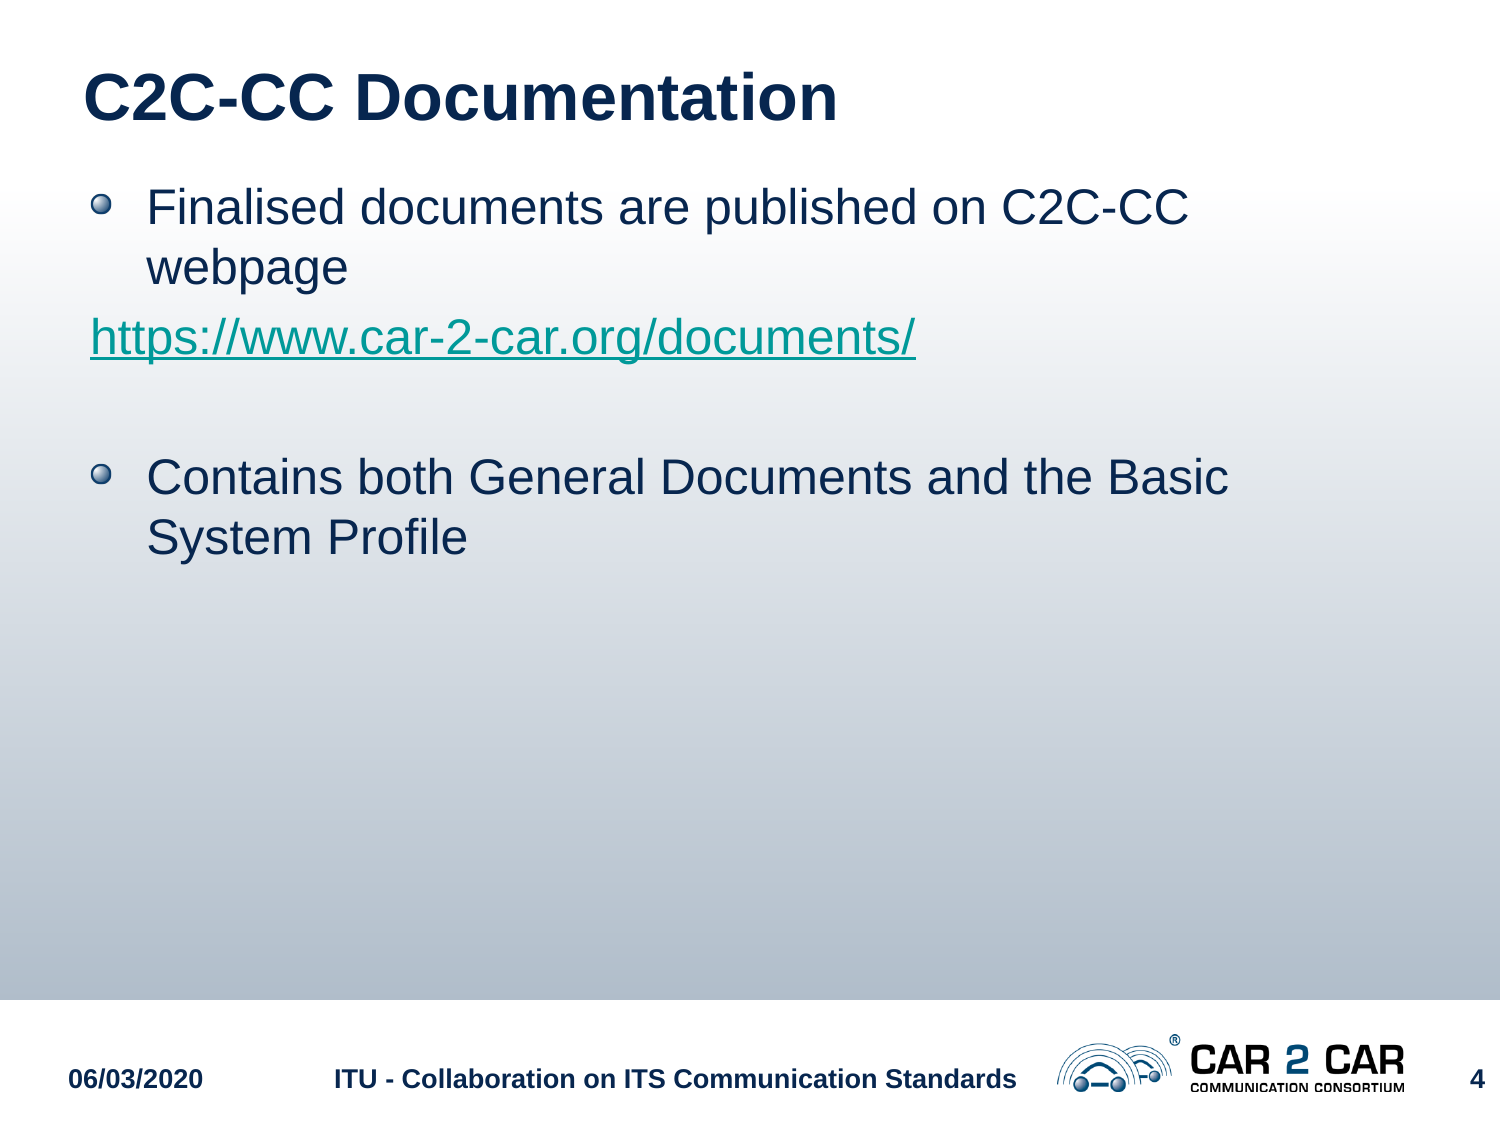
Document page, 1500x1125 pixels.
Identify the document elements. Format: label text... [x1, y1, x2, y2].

footer ITU - Collaboration on ITS Communication Standards [312, 1054, 1046, 1125]
picture [1057, 1034, 1404, 1092]
picture [90, 193, 112, 215]
picture [90, 463, 112, 485]
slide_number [53, 1054, 278, 1125]
list Finalised documents are published on C2C-CC webpage https://www.car-2-car.org/documents/ Contains both General Documents and the Basic System Profile [75, 166, 1411, 988]
title C2C-CC Documentation [68, 0, 1413, 188]
slide_number 4 [1399, 1054, 1500, 1125]
